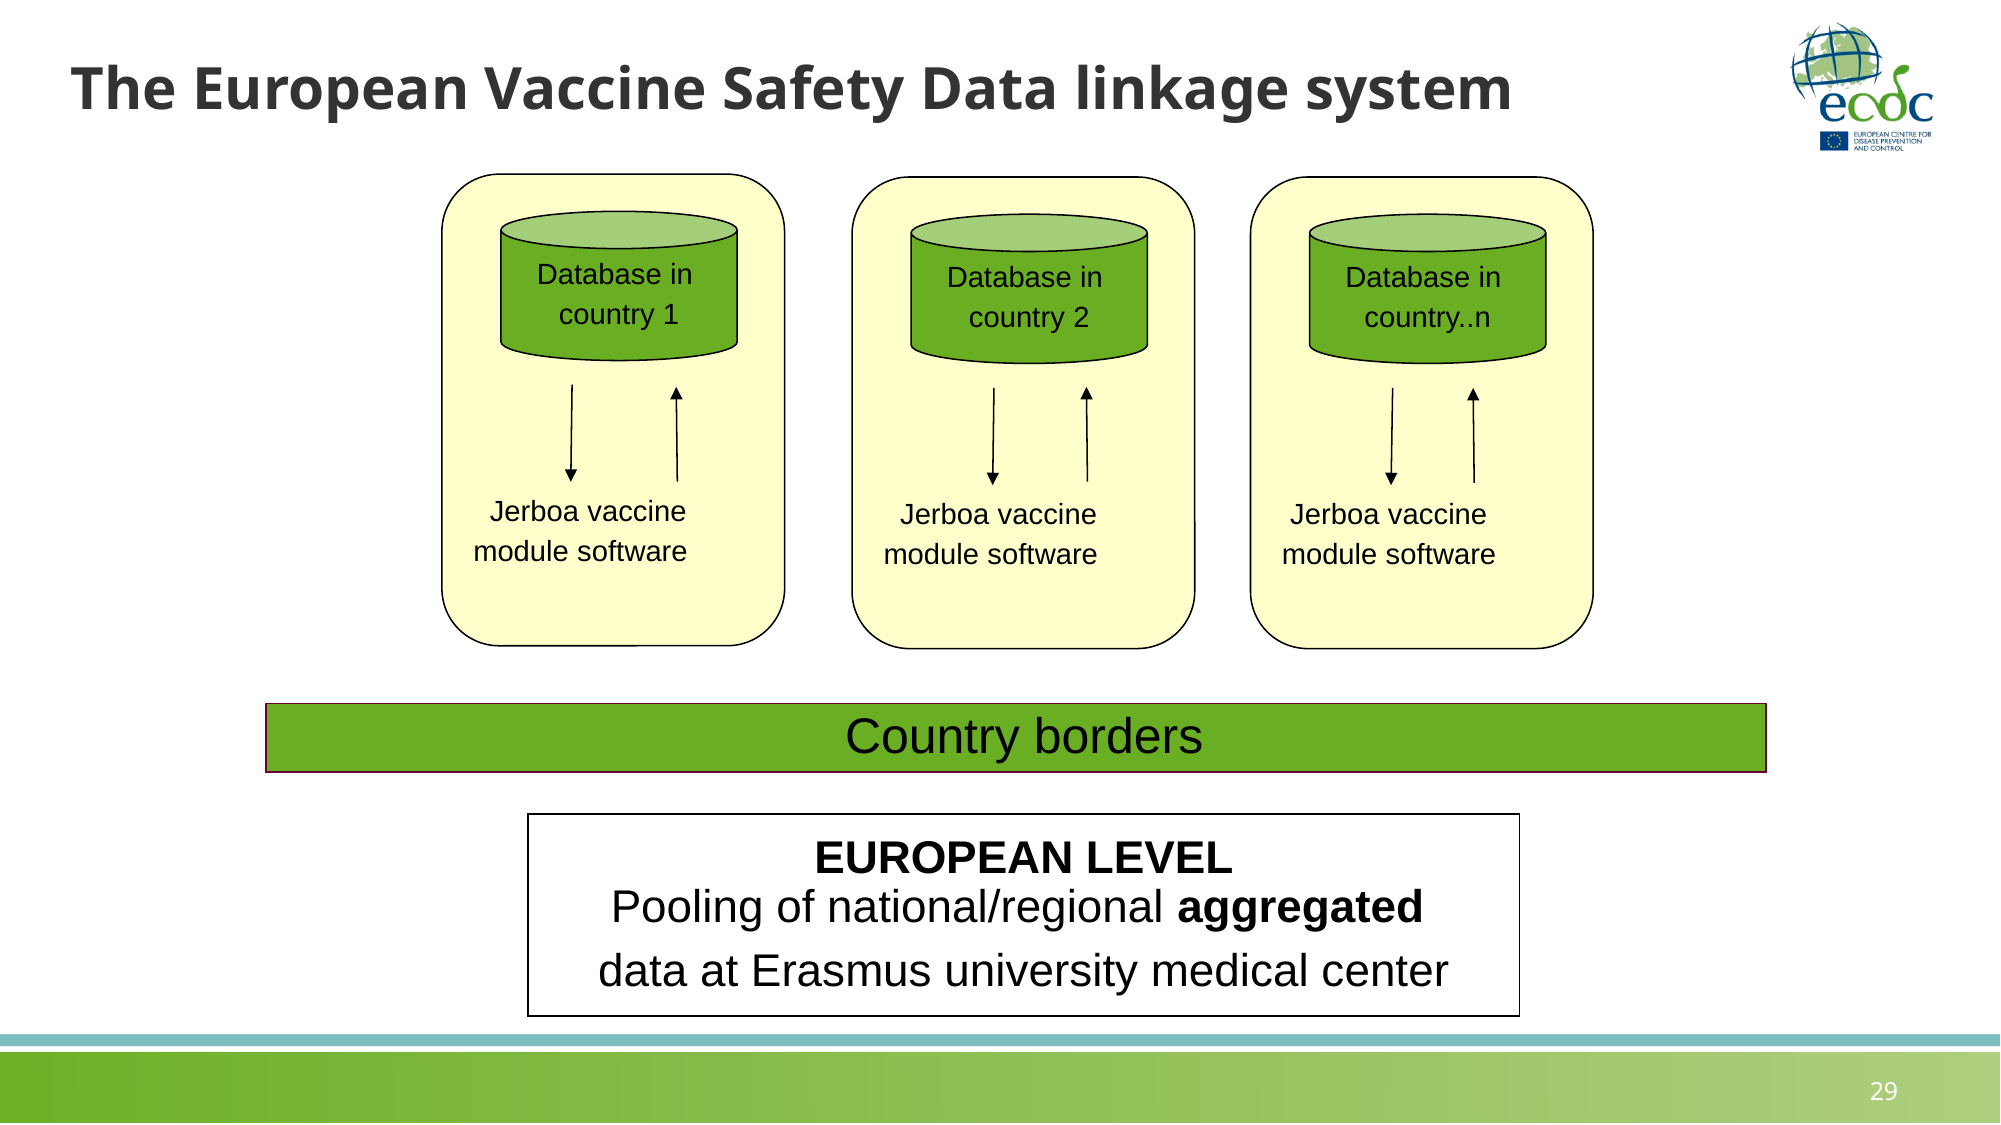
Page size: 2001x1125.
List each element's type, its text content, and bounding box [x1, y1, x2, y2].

title The European Vaccine Safety Data linkage system [70, 58, 1764, 190]
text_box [1250, 176, 1594, 649]
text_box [441, 173, 785, 646]
text_box EUROPEAN LEVEL Pooling of national/regional aggregated data at Erasmus university medical center [528, 814, 1520, 1017]
text_box Country borders [266, 703, 1766, 772]
slide_number 29 [1494, 1062, 1914, 1123]
picture [0, 0, 2000, 1123]
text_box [851, 176, 1195, 649]
